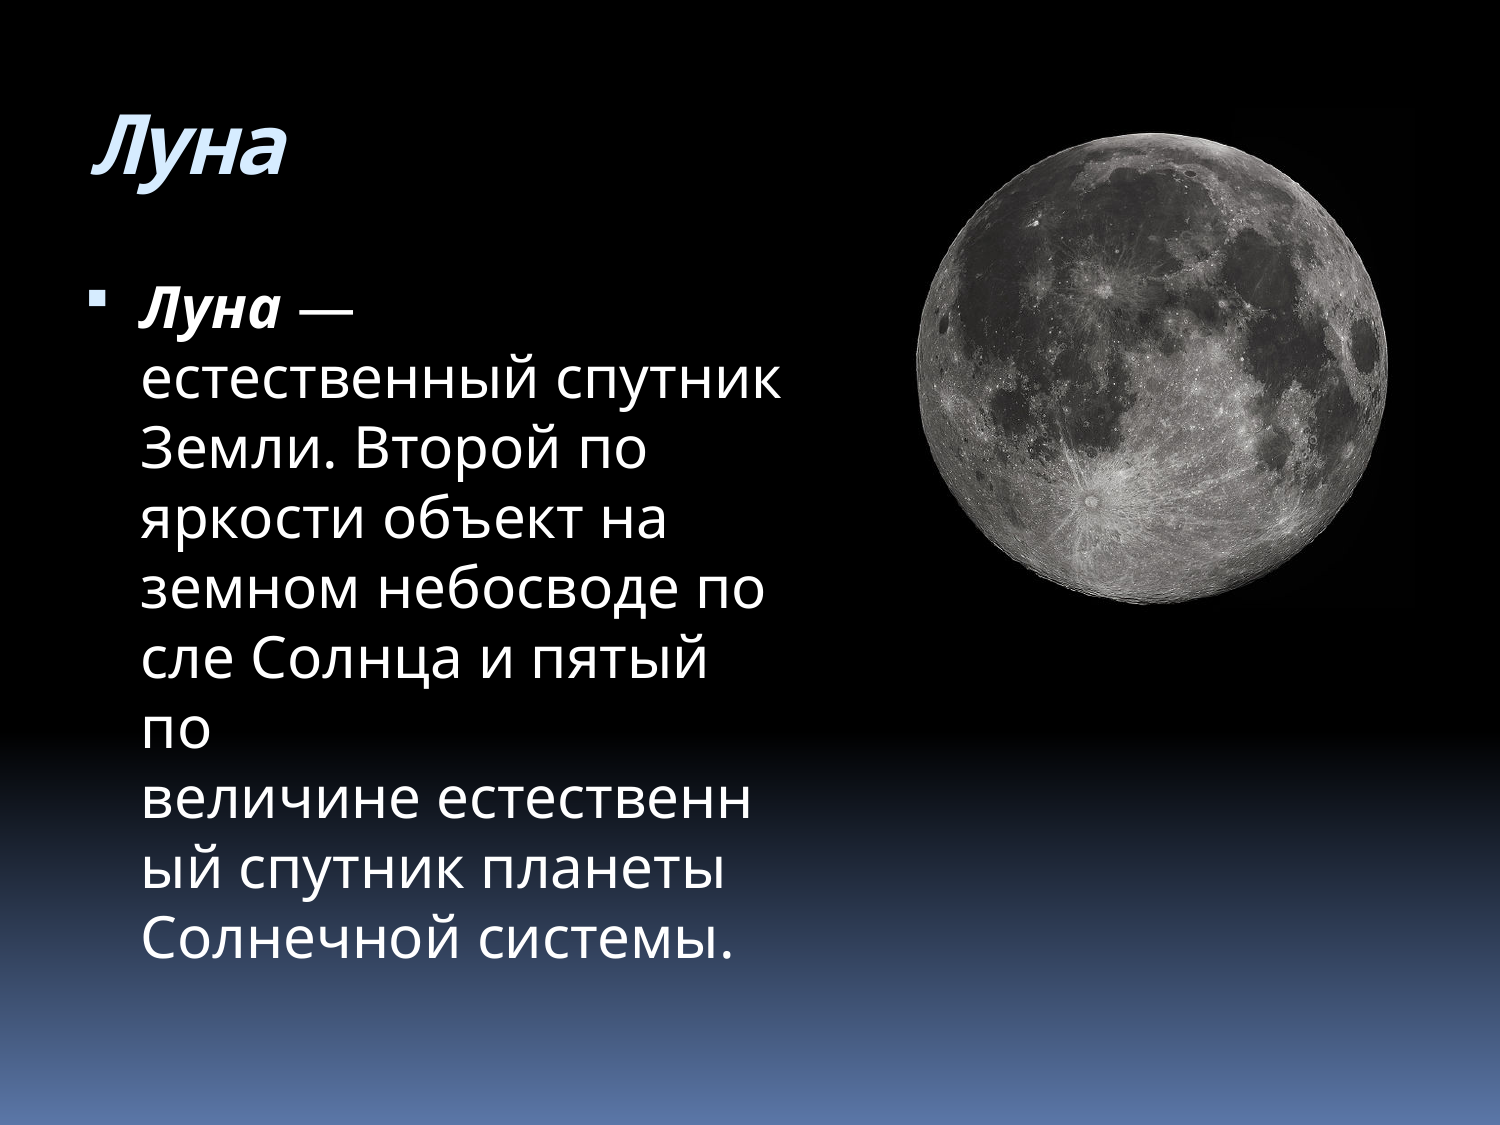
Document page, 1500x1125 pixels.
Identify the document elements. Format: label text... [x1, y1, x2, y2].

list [866, 93, 1435, 634]
title Луна [75, 83, 1425, 234]
list Луна — естественный спутник Земли. Второй по яркости объект на земном небосводе после Солнца и пятый по величине естественный спутник планеты Солнечной системы. [58, 262, 809, 1055]
